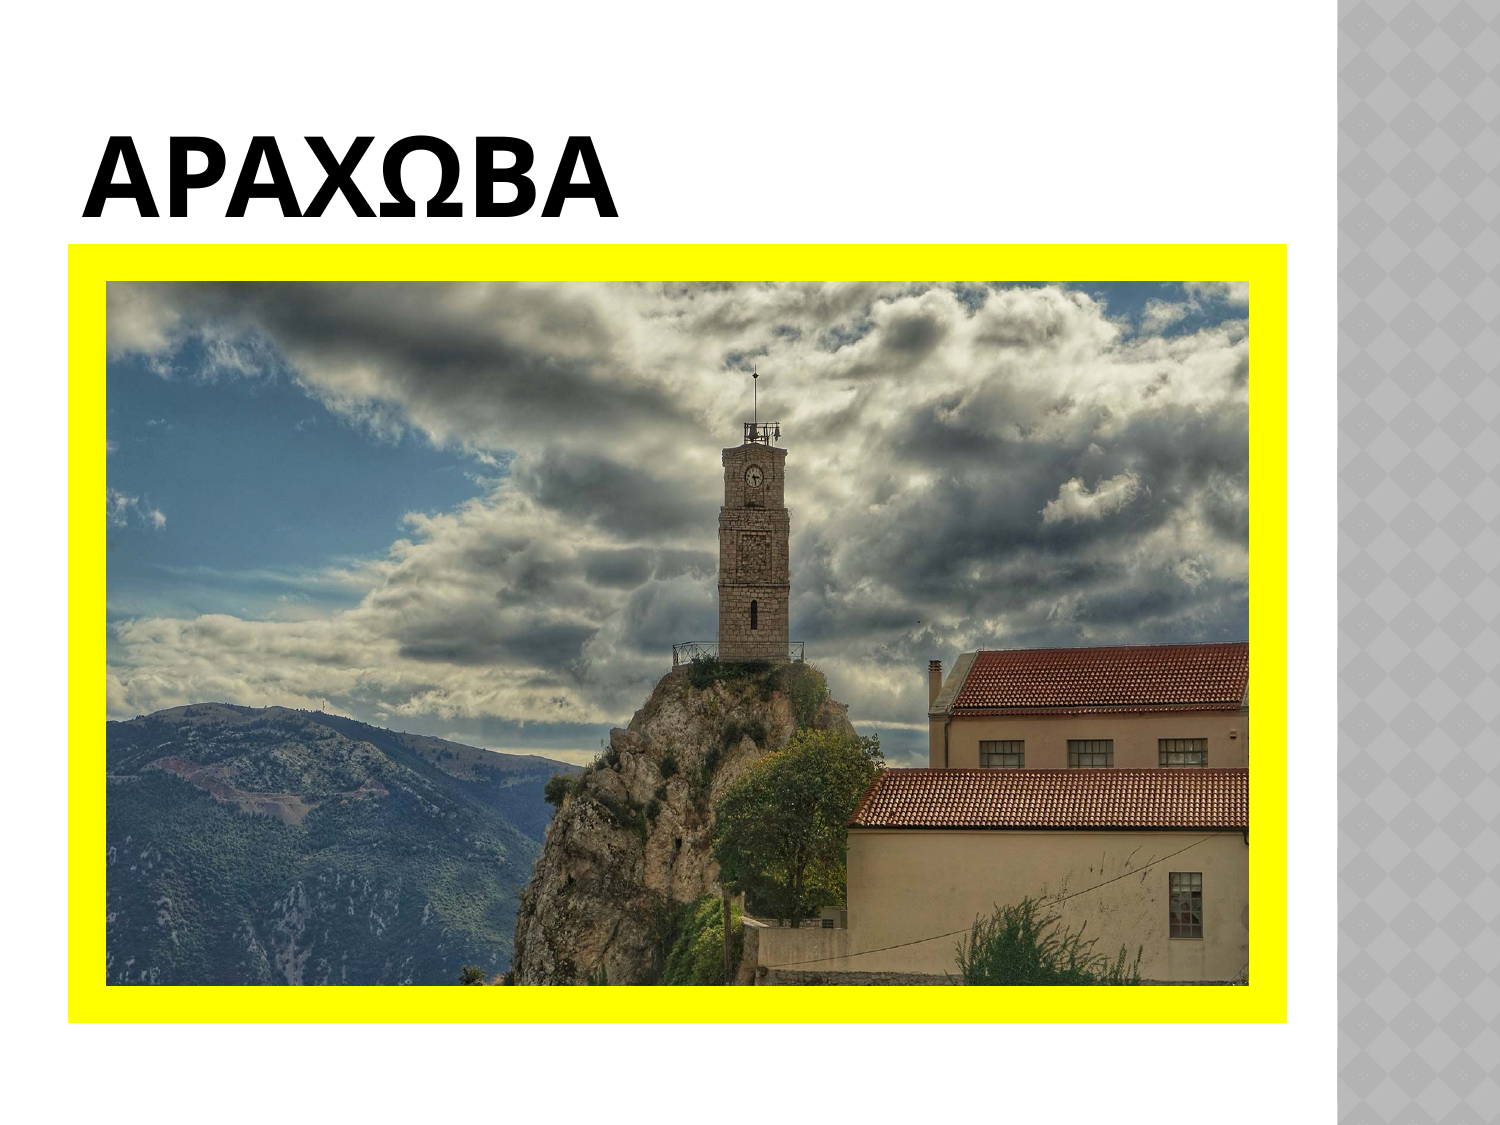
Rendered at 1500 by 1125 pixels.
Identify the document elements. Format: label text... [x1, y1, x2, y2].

title ΑΡΑΧΩΒΑ [75, 52, 1263, 240]
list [104, 280, 1250, 987]
